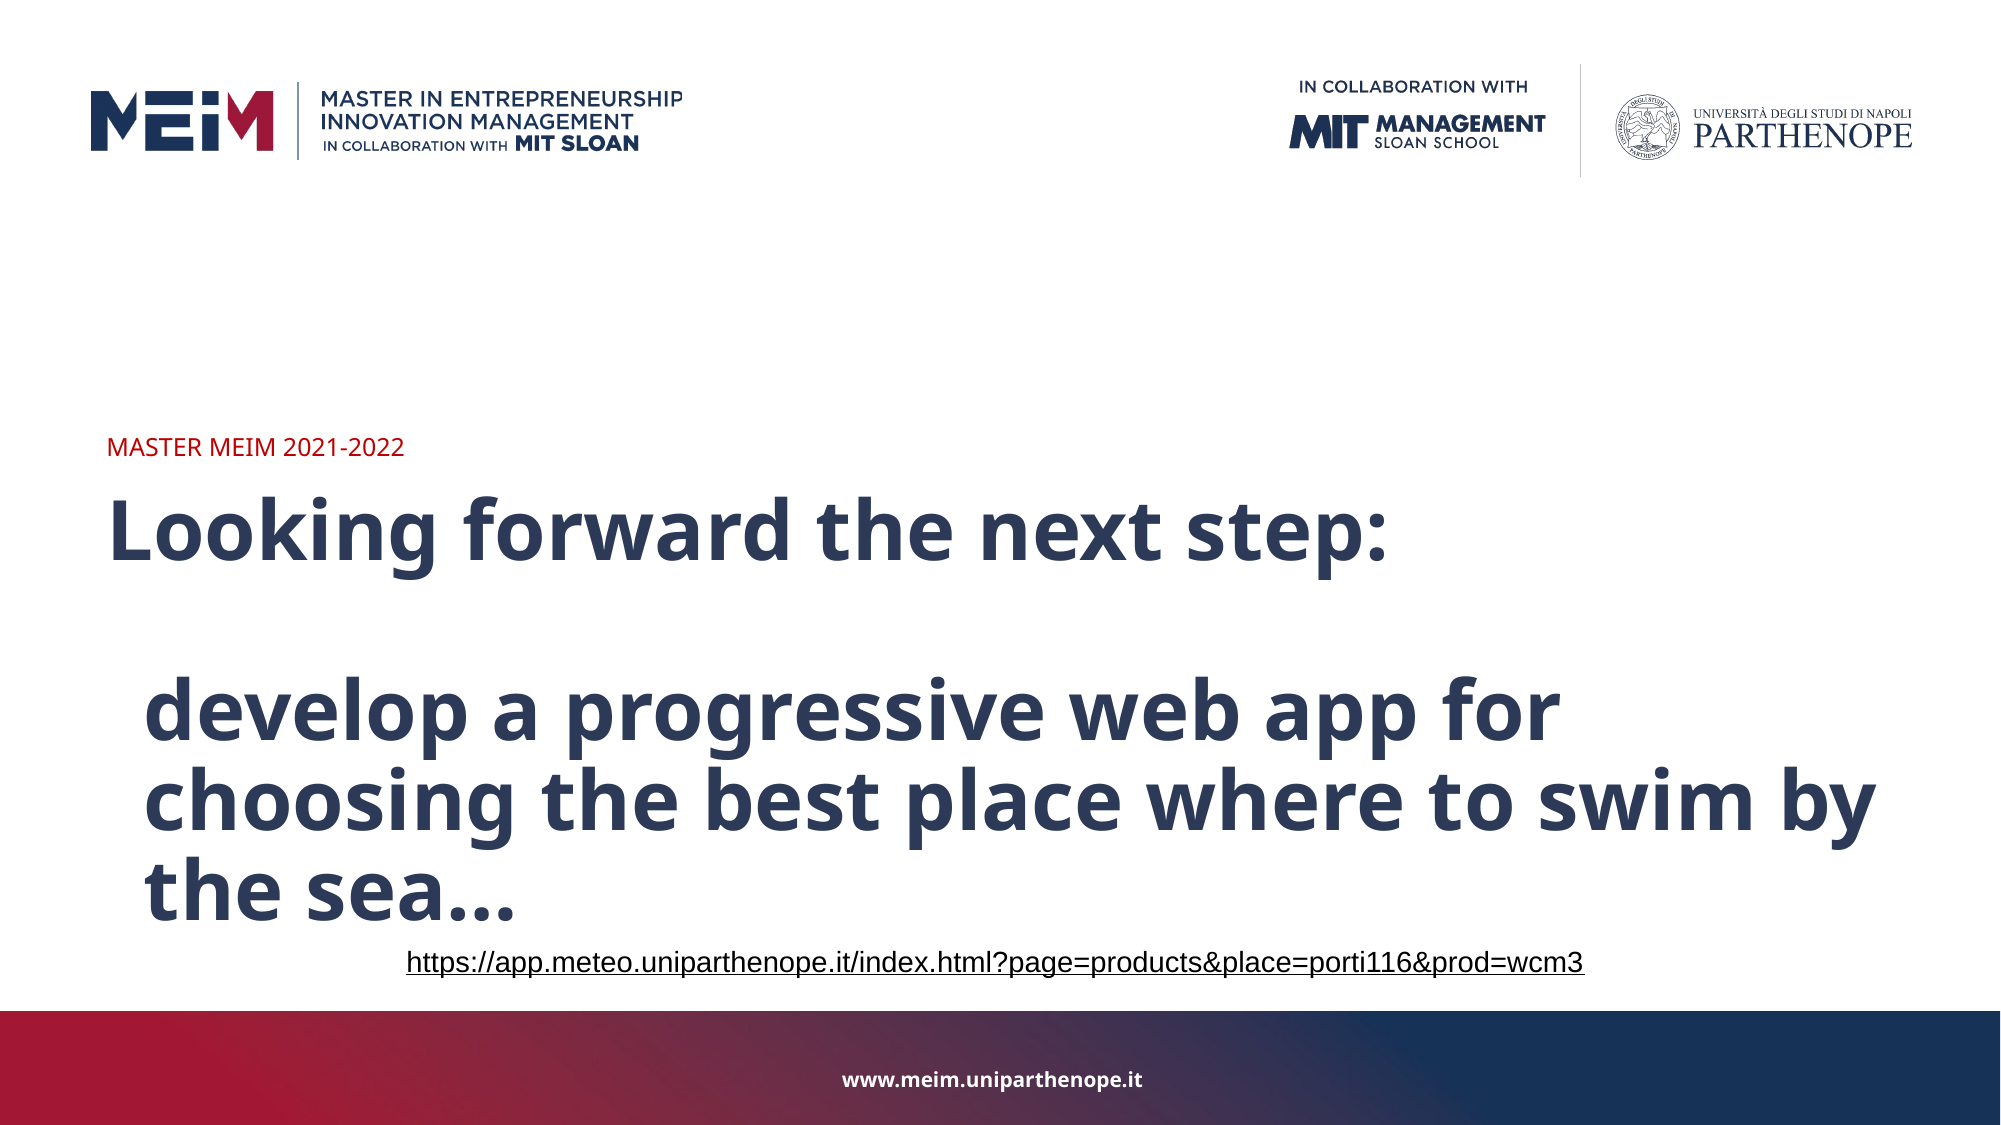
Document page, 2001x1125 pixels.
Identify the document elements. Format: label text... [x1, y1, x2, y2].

picture [1289, 64, 1912, 177]
text_box https://app.meteo.uniparthenope.it/index.html?page=products&place=porti116&prod=wcm3 [116, 927, 1884, 993]
picture [0, 1011, 2001, 1125]
list Looking forward the next step: develop a progressive web app for choosing the best place where to swim by the sea… [91, 480, 1914, 698]
list MASTER MEIM 2021-2022 [91, 427, 897, 495]
picture [91, 82, 682, 160]
